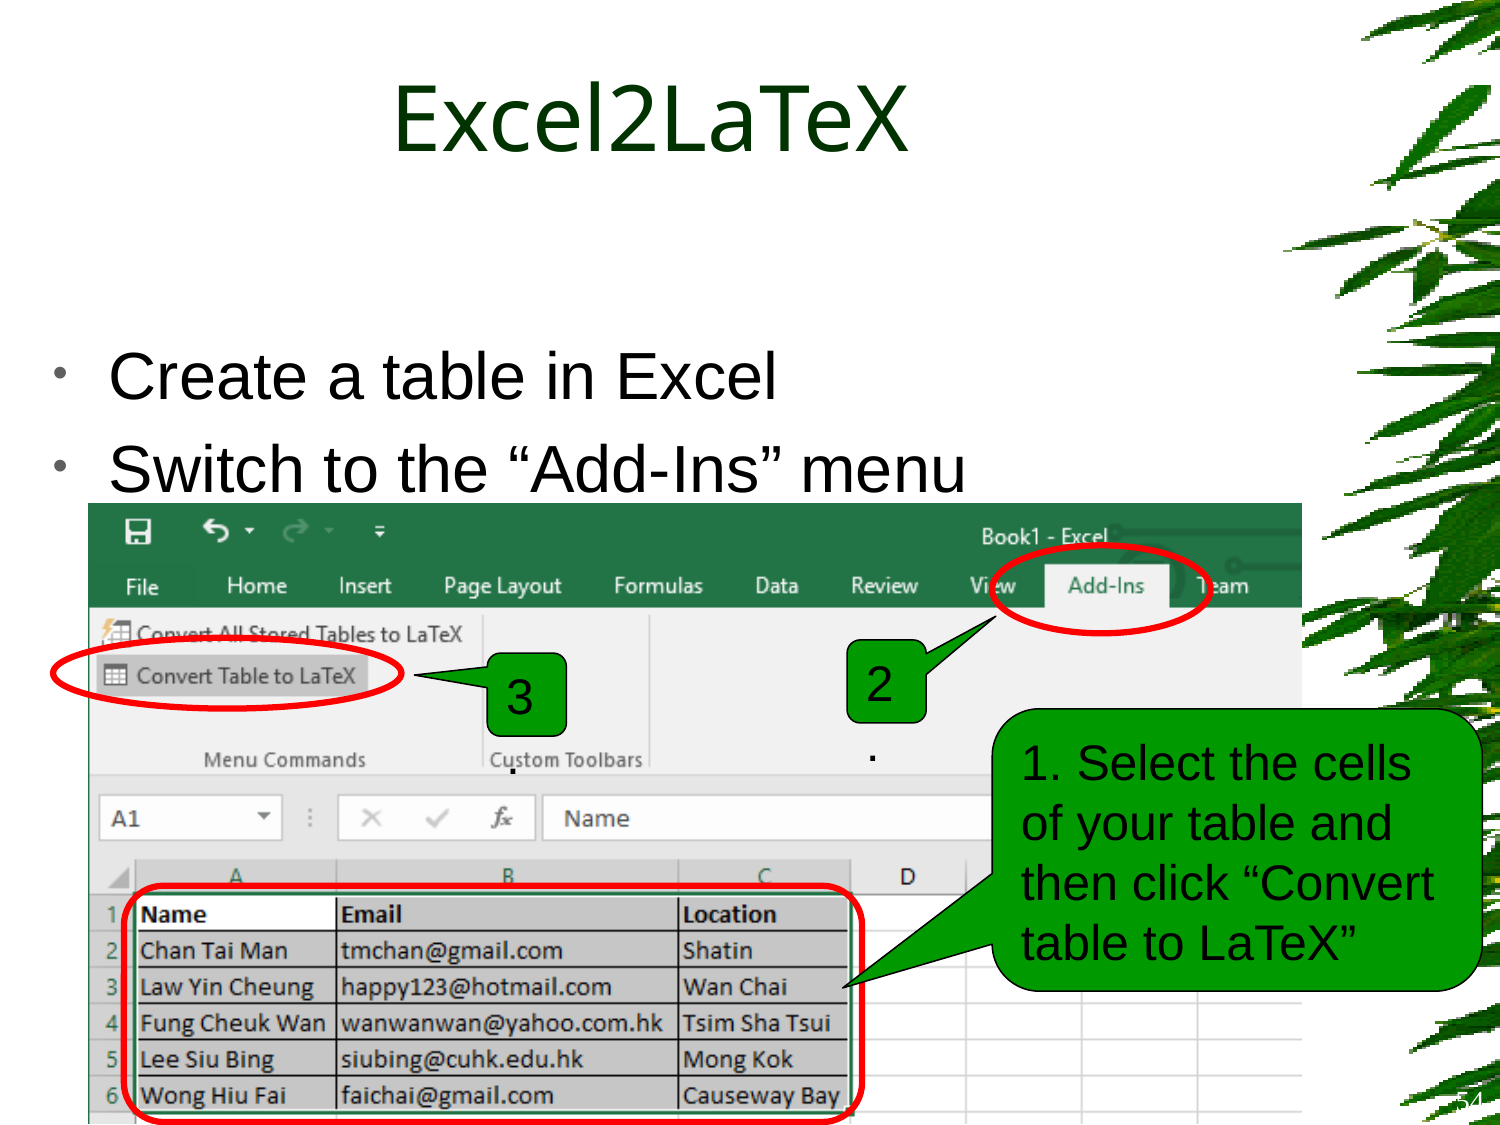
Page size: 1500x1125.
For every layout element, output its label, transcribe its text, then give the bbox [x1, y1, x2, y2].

picture [88, 0, 1500, 1125]
text_box [53, 653, 83, 694]
text_box 1. Select the cells of your table and then click “Convert table to LaTeX” [1306, 708, 1483, 992]
slide_number 54 [1305, 1050, 1500, 1125]
list Create a table in Excel Switch to the “Add-Ins” menu [37, 324, 1275, 1000]
title Excel2LaTeX [37, 52, 1263, 179]
